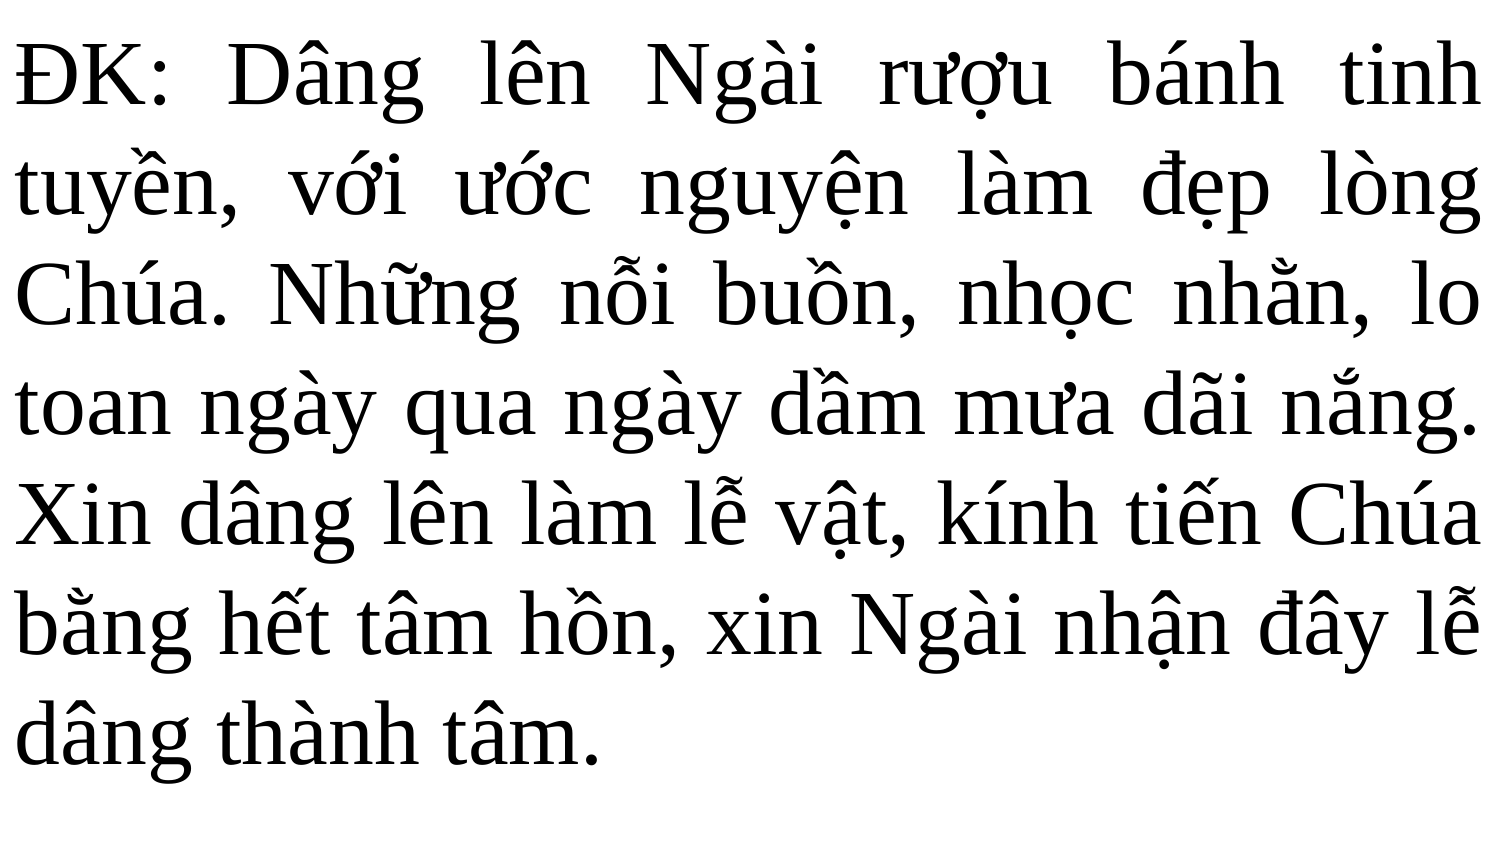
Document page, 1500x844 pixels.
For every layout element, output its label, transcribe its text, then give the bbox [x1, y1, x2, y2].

text_box ĐK: Dâng lên Ngài rượu bánh tinh tuyền, với ước nguyện làm đẹp lòng Chúa. Những nỗi buồn, nhọc nhằn, lo toan ngày qua ngày dầm mưa dãi nắng. Xin dâng lên làm lễ vật, kính tiến Chúa bằng hết tâm hồn, xin Ngài nhận đây lễ dâng thành tâm. [0, 5, 1500, 790]
